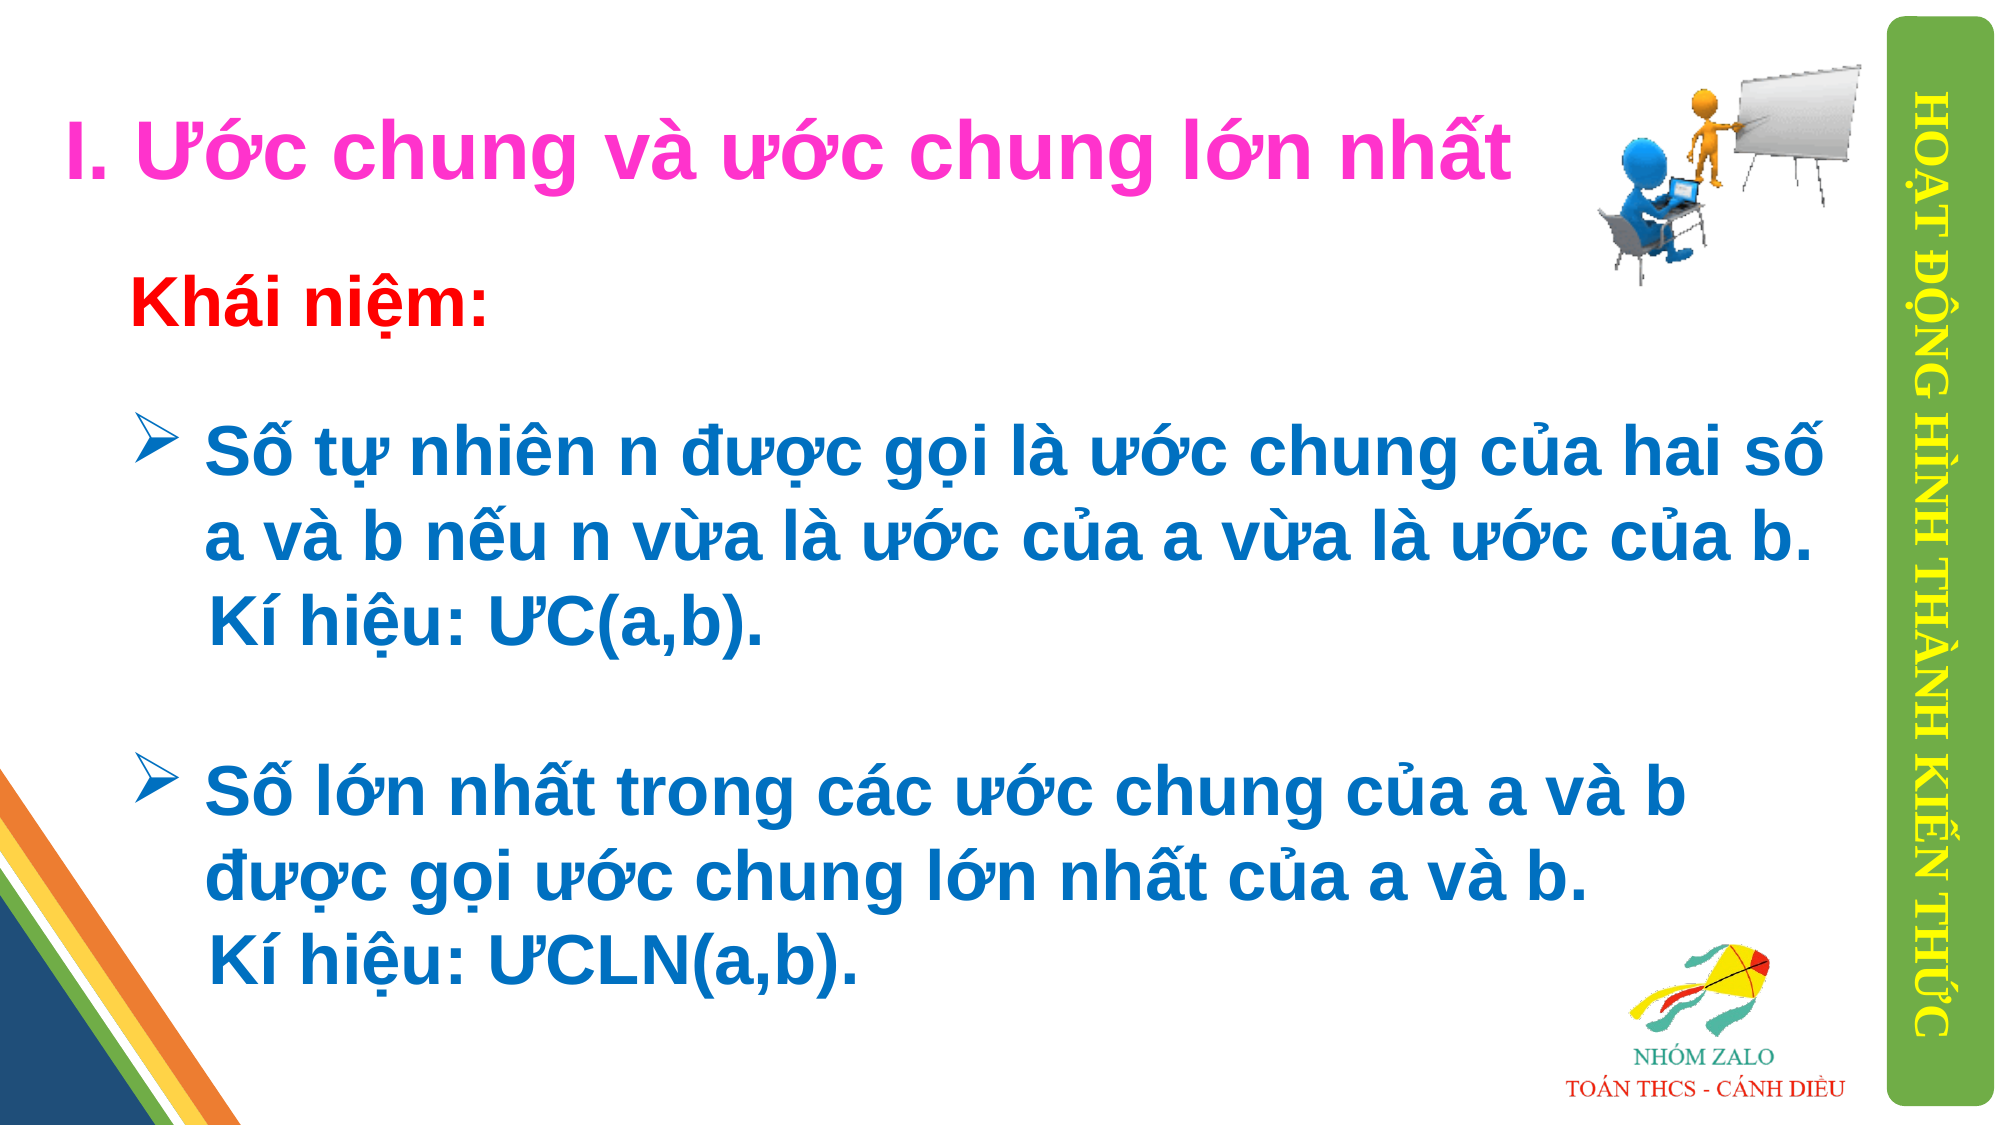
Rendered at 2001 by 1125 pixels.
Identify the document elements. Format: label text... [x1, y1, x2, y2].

picture [1580, 61, 1897, 299]
text_box Số tự nhiên n được gọi là ước chung của hai số a và b nếu n vừa là ước của a vừa là ước của b. Kí hiệu: ƯC(a,b). Số lớn nhất trong các ước chung của a và b được gọi ước chung lớn nhất của a và b. Kí hiệu: ƯCLN(a,b). [114, 397, 1897, 1007]
text_box I. Ước chung và ước chung lớn nhất [0, 88, 1580, 204]
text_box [1375, 527, 2000, 636]
text_box Khái niệm: [114, 247, 655, 348]
picture [1543, 1007, 1887, 1125]
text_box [0, 790, 342, 1125]
